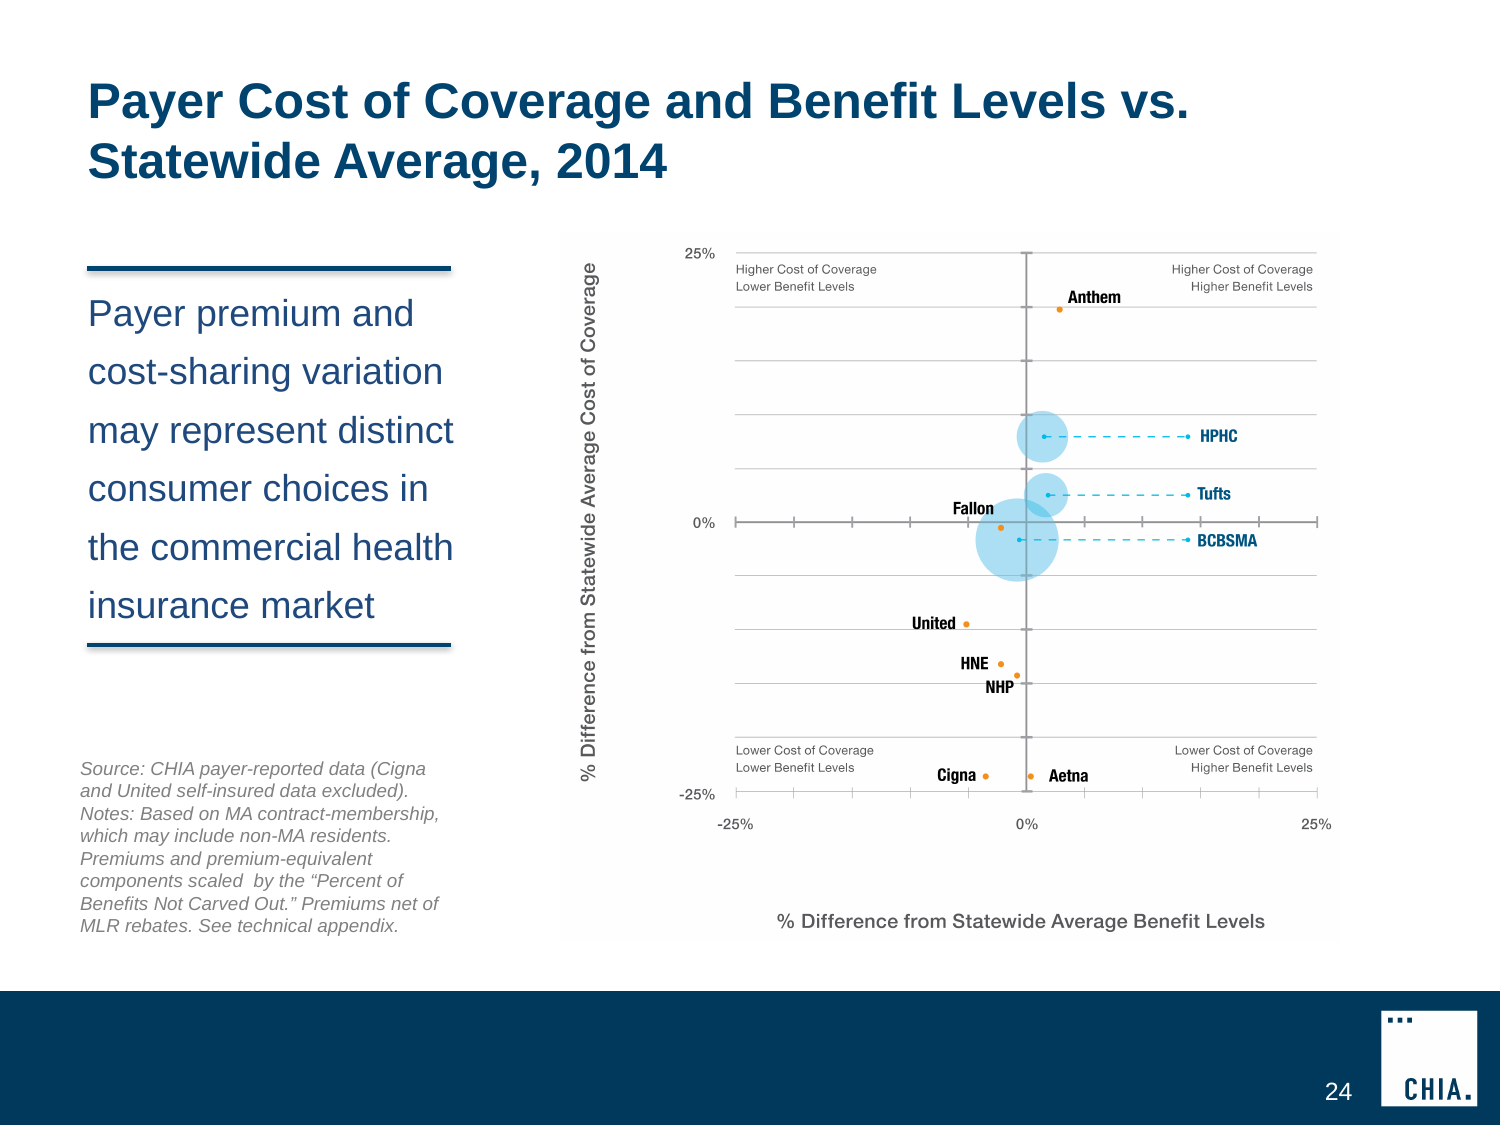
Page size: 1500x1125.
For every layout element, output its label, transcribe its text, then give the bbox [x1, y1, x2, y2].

picture [560, 232, 1340, 942]
text_box Payer premium and cost-sharing variation may represent distinct consumer choices in the commercial health insurance market [73, 268, 477, 634]
picture [0, 991, 1500, 1125]
text_box Source: CHIA payer-reported data (Cigna and United self-insured data excluded). Notes: Based on MA contract-membership, which may include non-MA residents. Premiums and premium-equivalent components scaled by the “Percent of Benefits Not Carved Out.” Premiums net of MLR rebates. See technical appendix. [65, 749, 477, 944]
slide_number 24 [1017, 1060, 1368, 1121]
text_box Payer Cost of Coverage and Benefit Levels vs. Statewide Average, 2014 [72, 60, 1402, 196]
